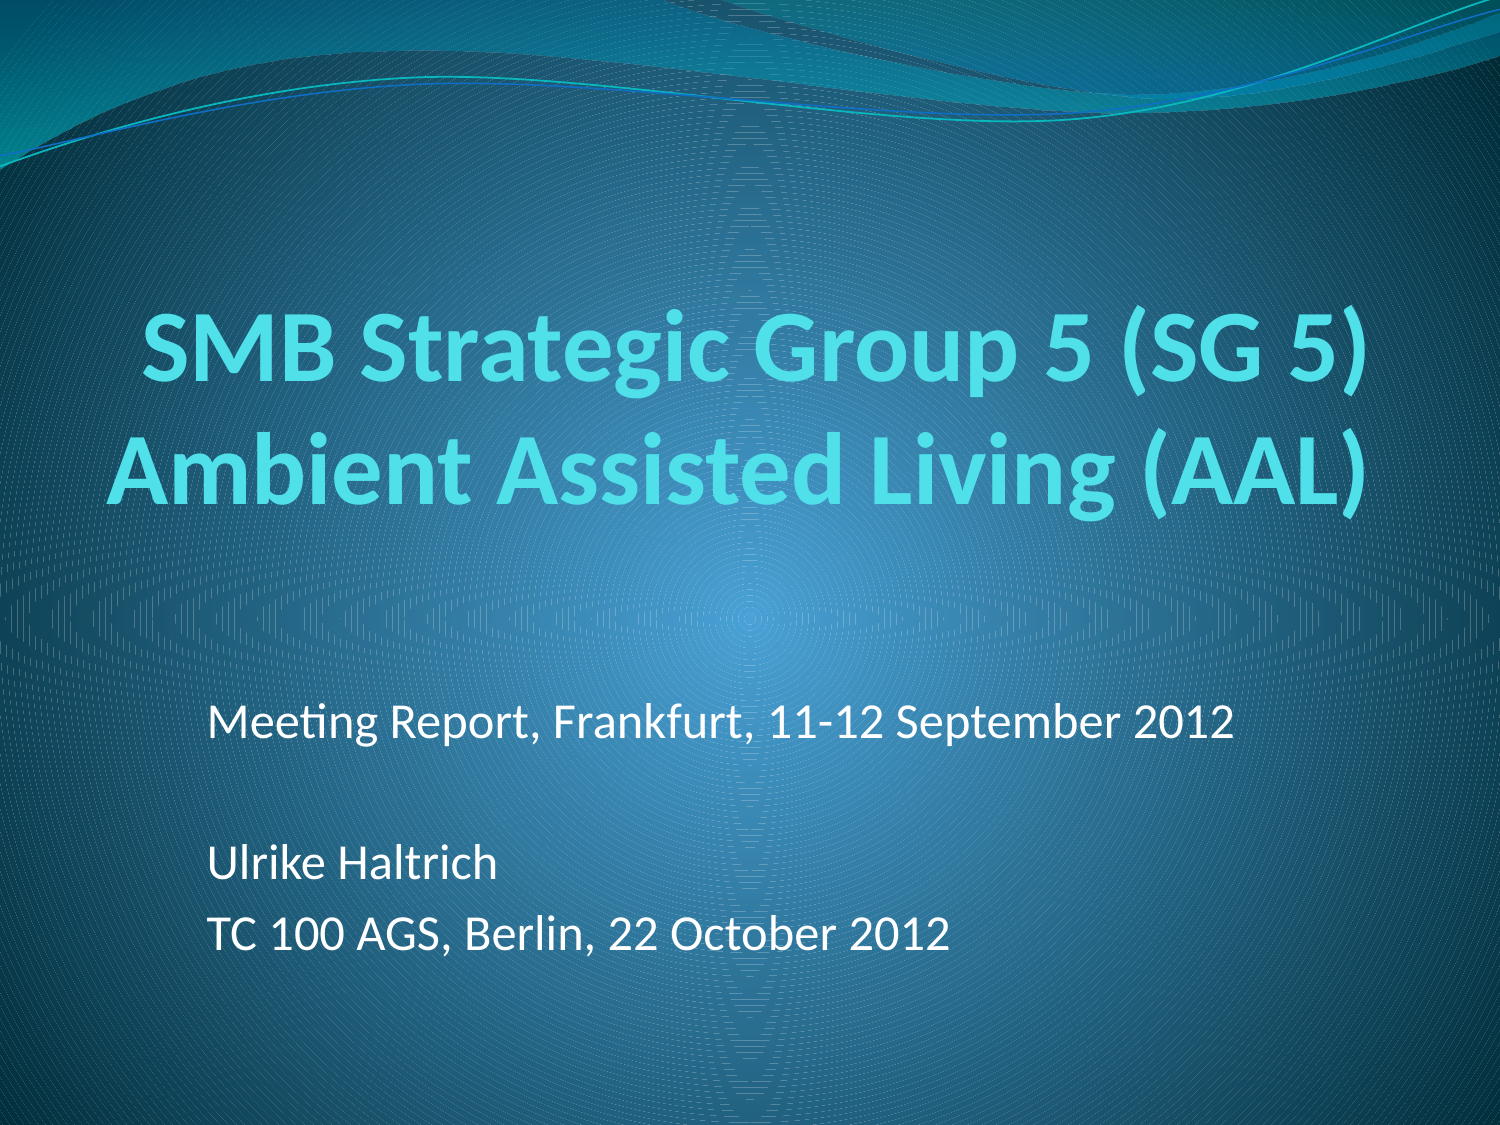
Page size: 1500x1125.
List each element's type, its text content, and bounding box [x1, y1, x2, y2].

subtitle Meeting Report, Frankfurt, 11-12 September 2012 Ulrike Haltrich TC 100 AGS, Berlin, 22 October 2012 [206, 680, 1417, 969]
title SMB Strategic Group 5 (SG 5) Ambient Assisted Living (AAL) [87, 224, 1376, 525]
